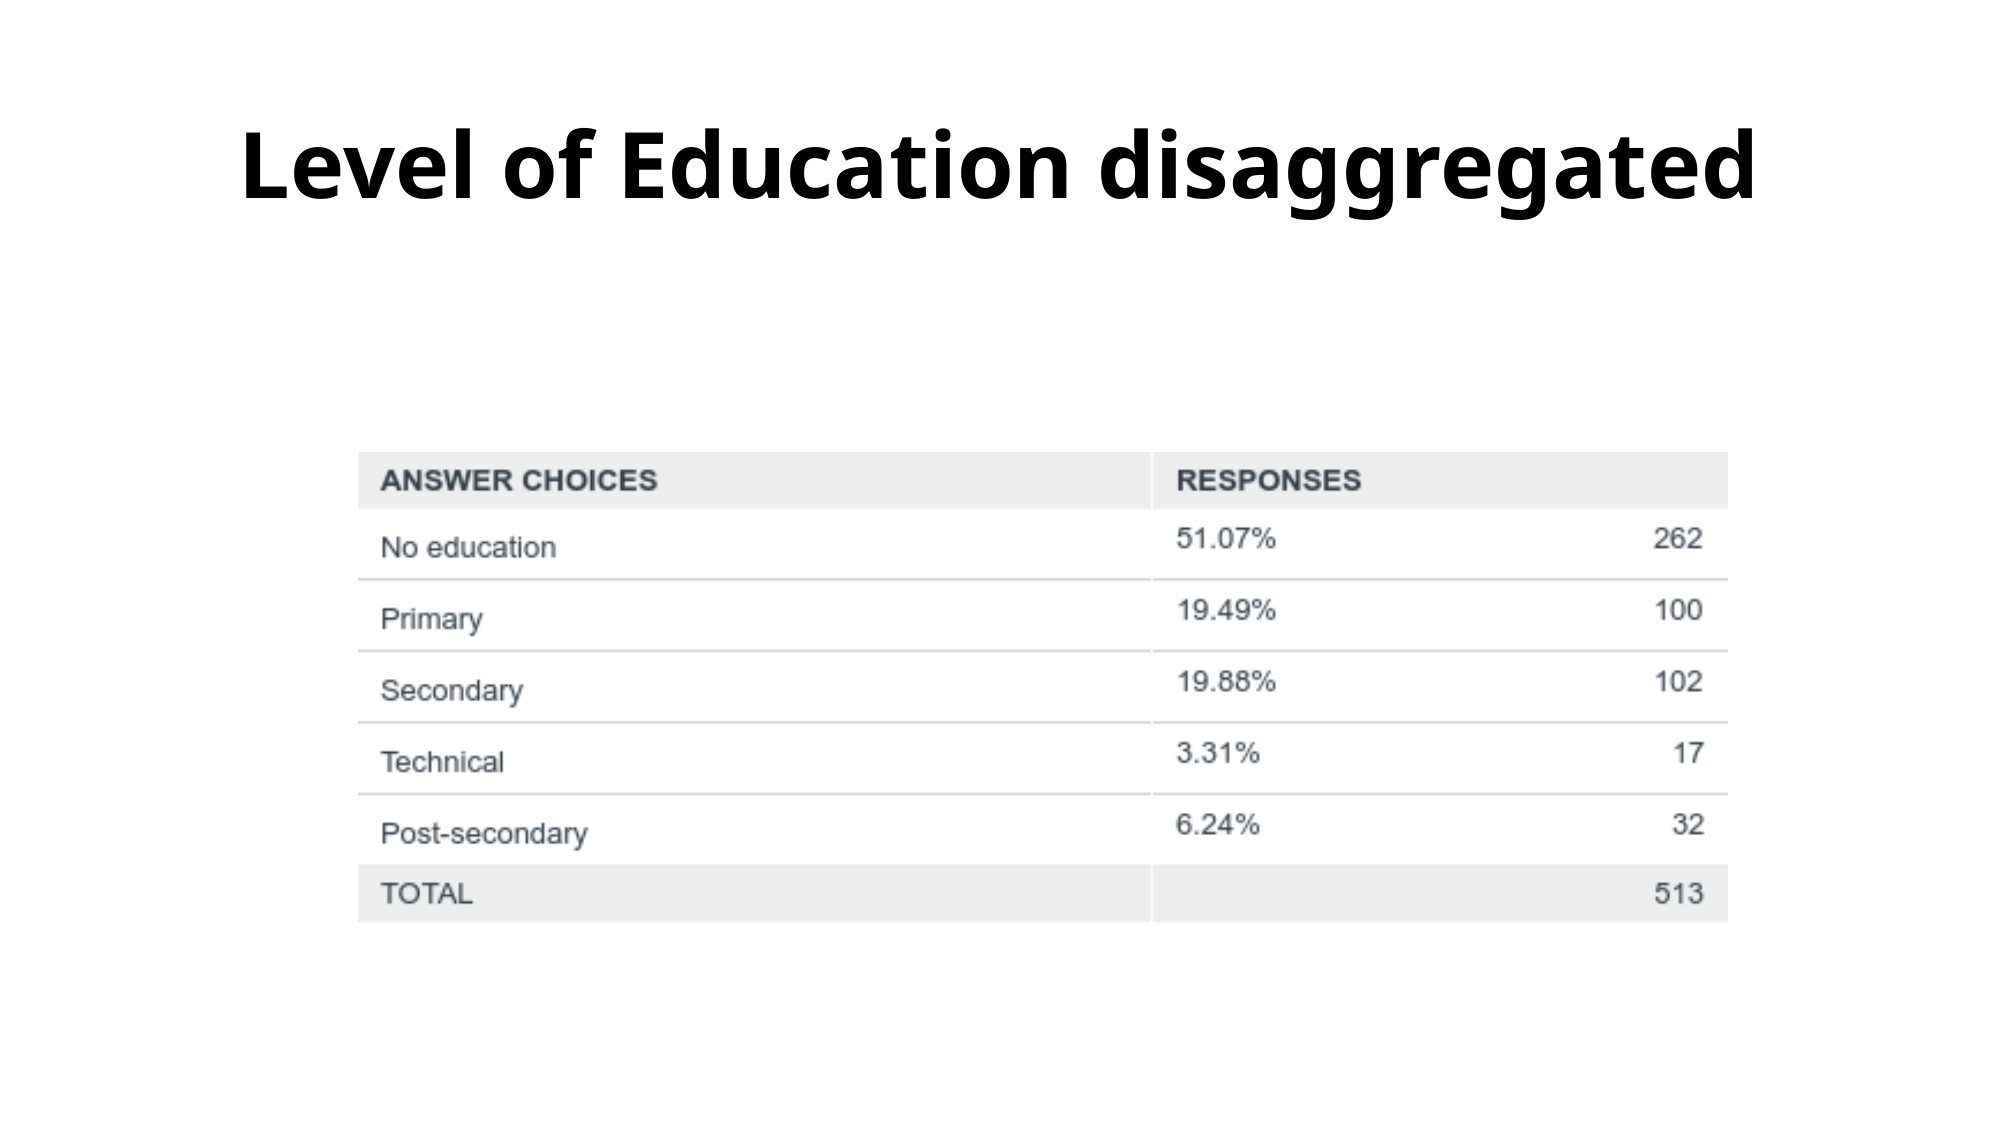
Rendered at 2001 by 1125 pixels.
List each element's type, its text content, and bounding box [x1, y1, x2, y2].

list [358, 452, 1728, 926]
title Level of Education disaggregated [137, 59, 1863, 278]
